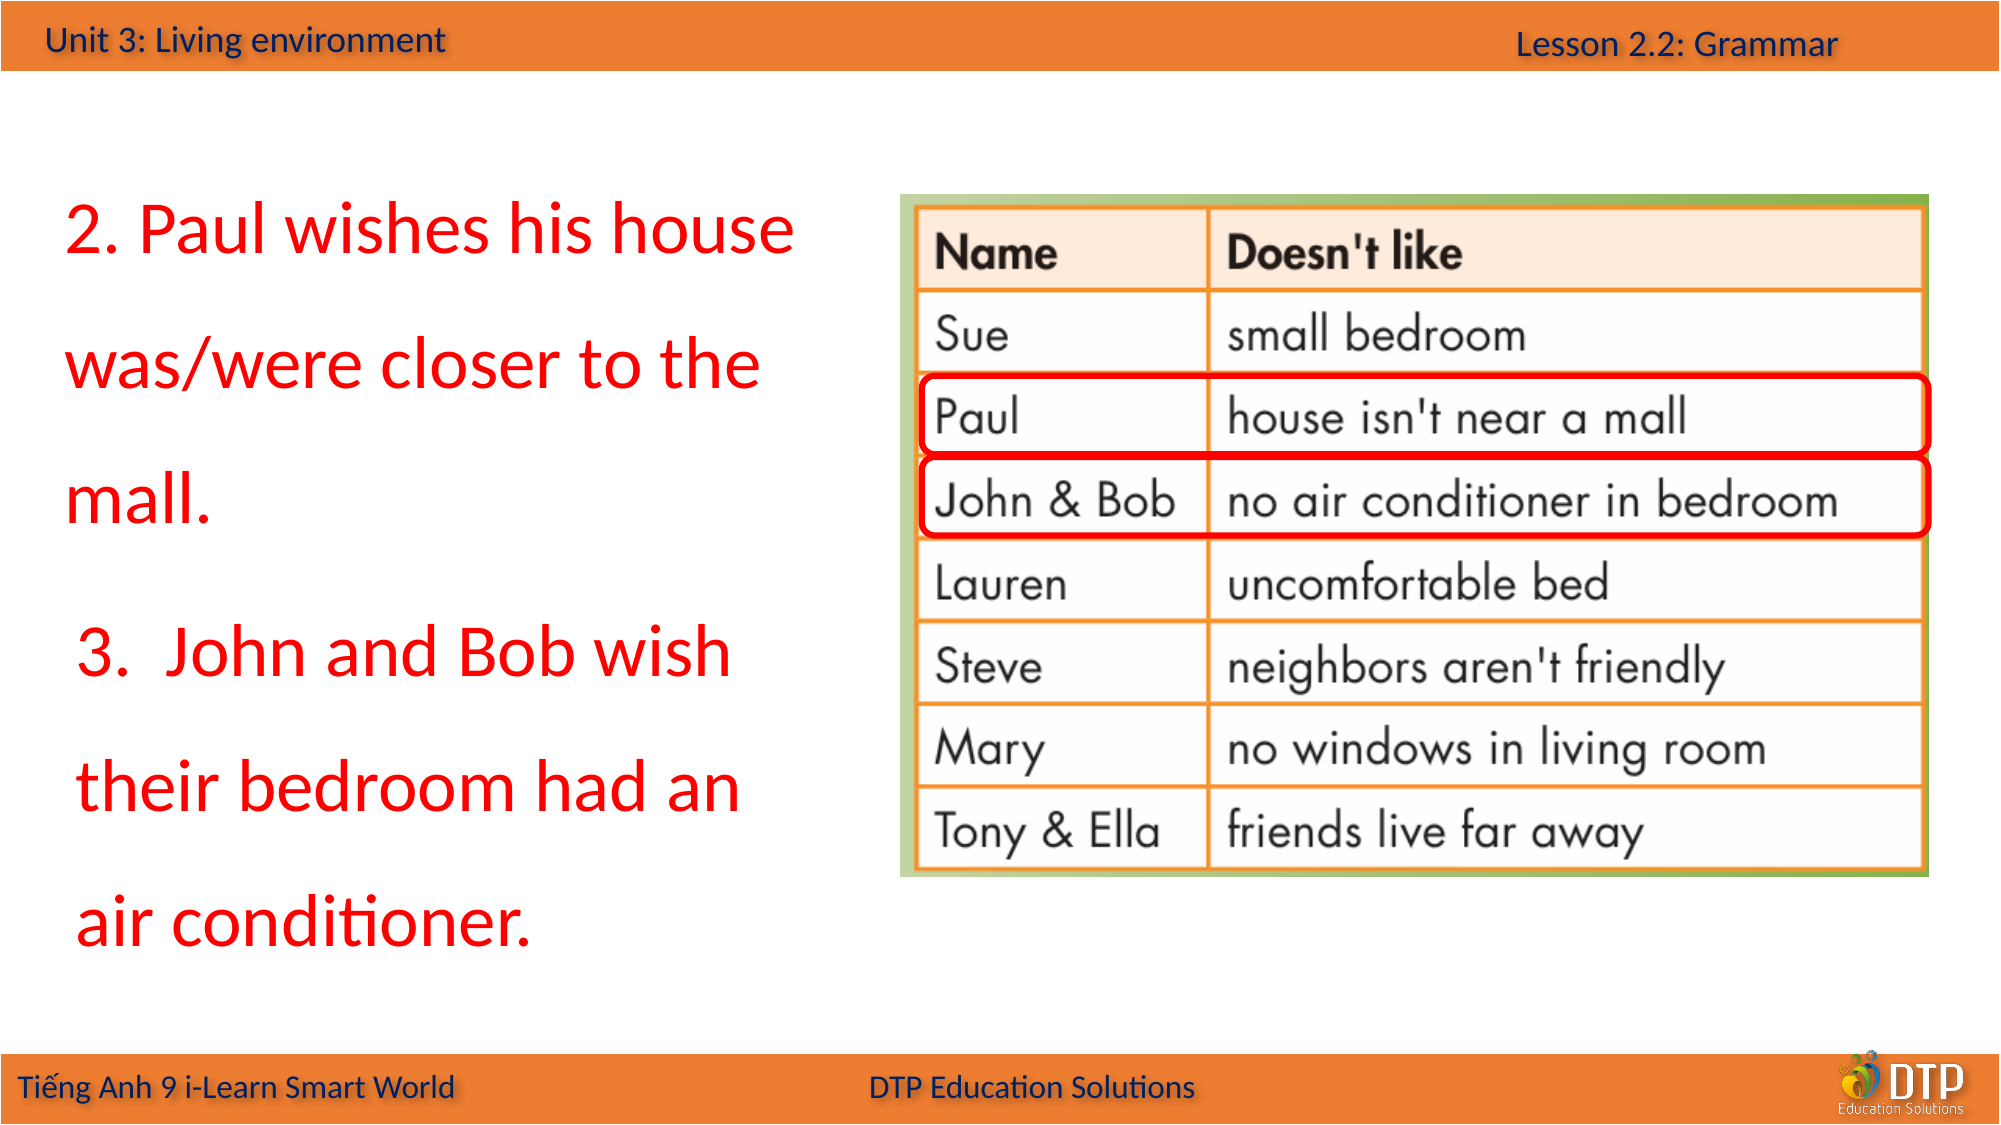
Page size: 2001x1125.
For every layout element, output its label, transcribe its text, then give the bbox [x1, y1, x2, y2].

picture [900, 194, 1929, 877]
text_box 3. John and Bob wish their bedroom had an air conditioner. [60, 549, 830, 969]
picture [1839, 1050, 1963, 1114]
text_box 2. Paul wishes his house was/were closer to the mall. [49, 126, 841, 547]
